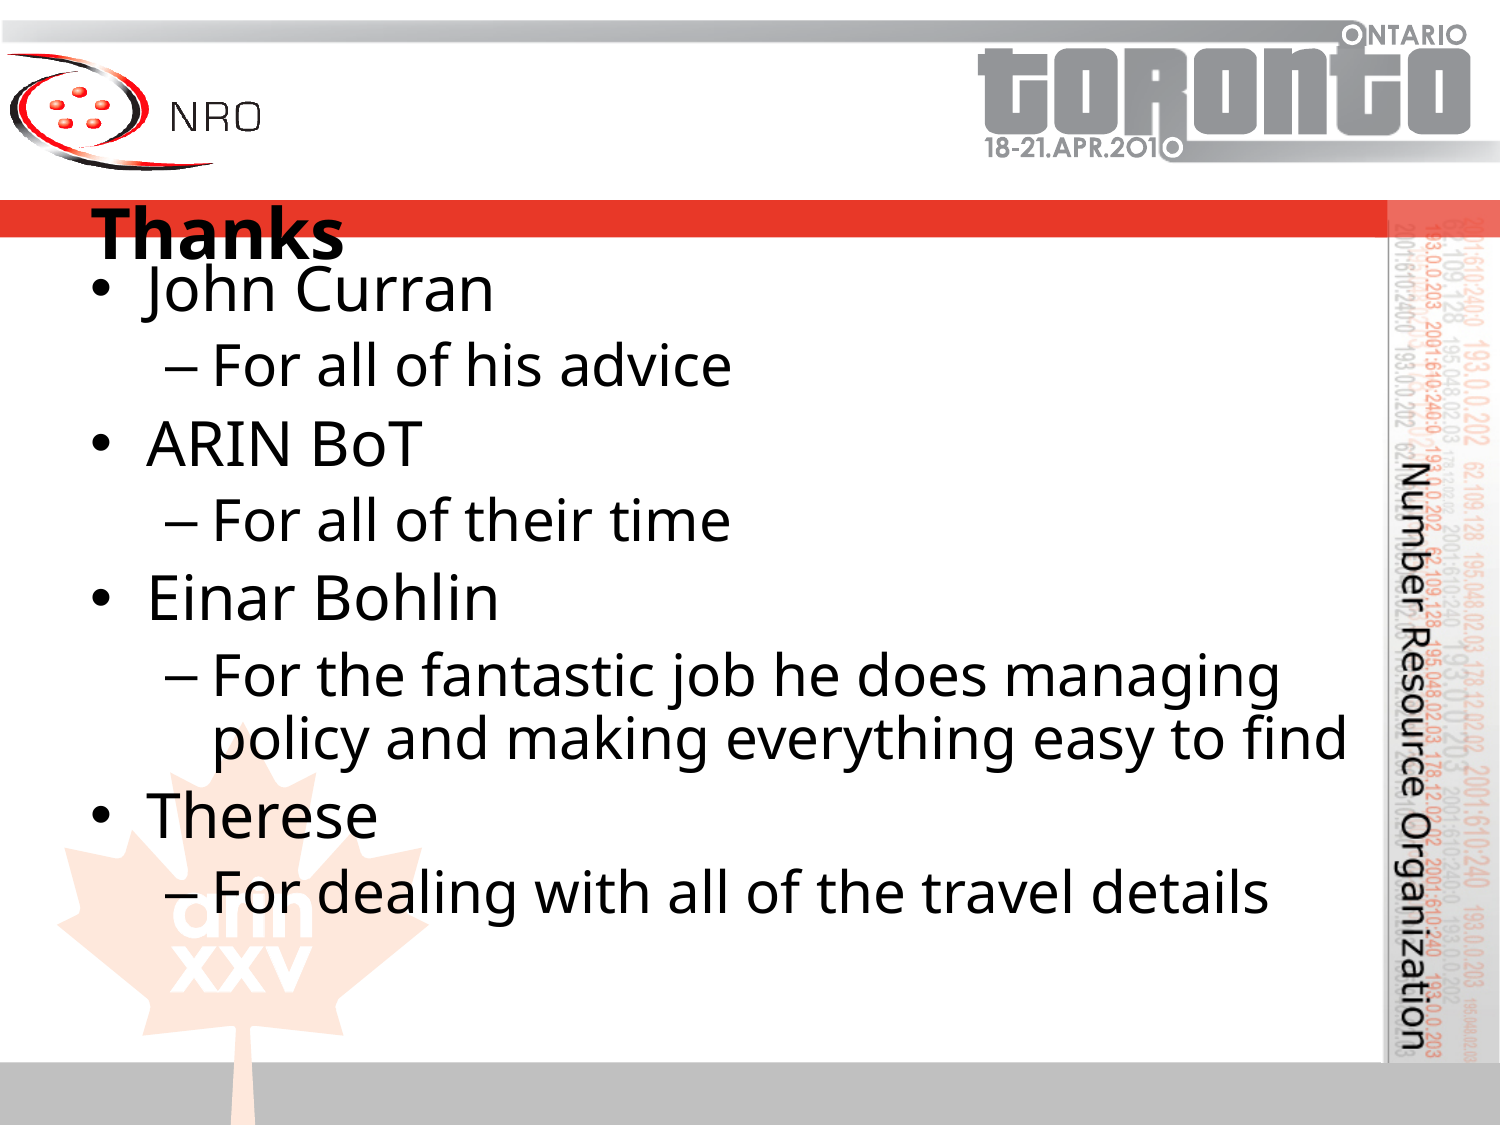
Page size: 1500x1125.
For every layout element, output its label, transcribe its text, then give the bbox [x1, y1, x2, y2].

picture [1381, 238, 1500, 1063]
picture [0, 49, 263, 175]
list John Curran For all of his advice ARIN BoT For all of their time Einar Bohlin For the fantastic job he does managing policy and making everything easy to find Therese For dealing with all of the travel details [74, 249, 1426, 993]
title Thanks [74, 137, 1426, 249]
